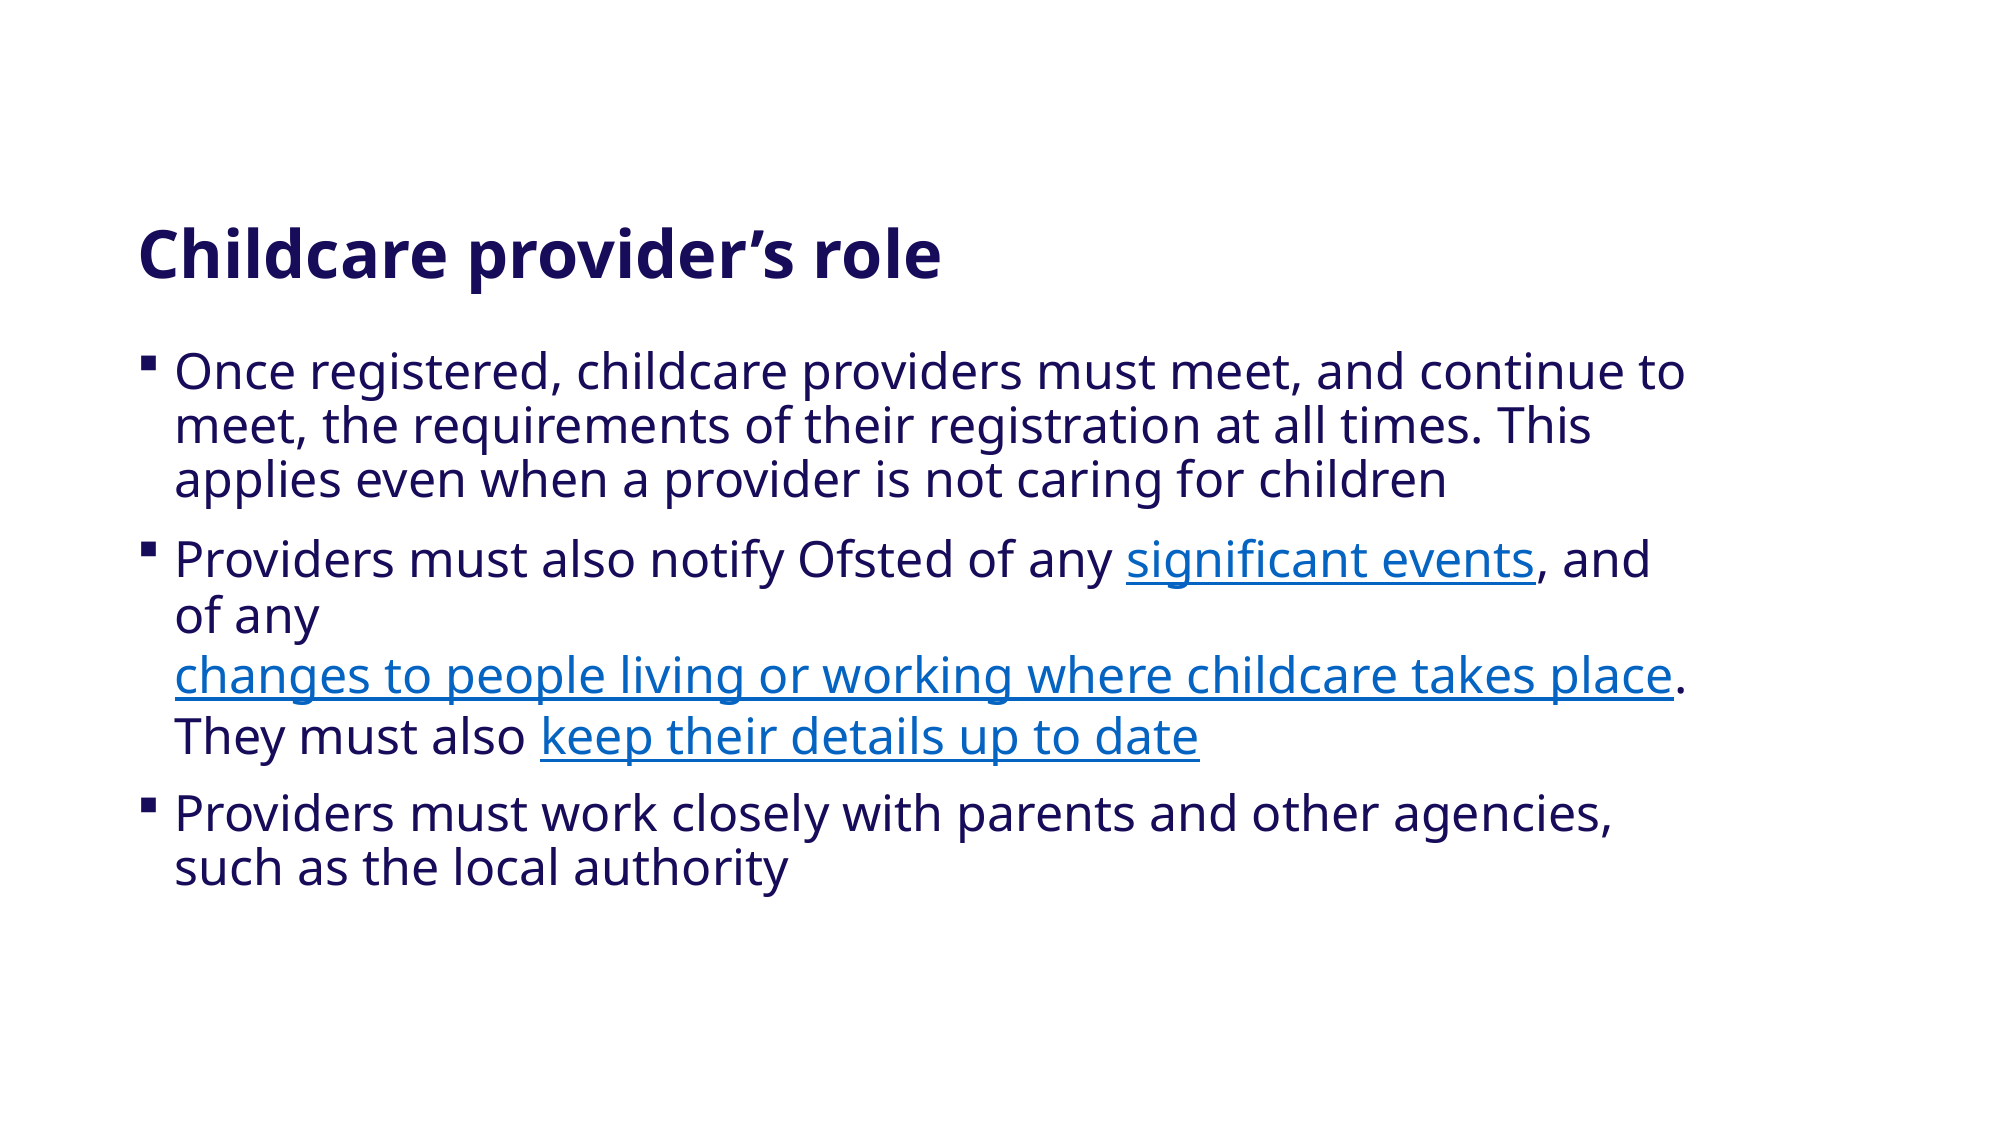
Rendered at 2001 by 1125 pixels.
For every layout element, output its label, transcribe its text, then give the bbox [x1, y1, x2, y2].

list Once registered, childcare providers must meet, and continue to meet, the requirements of their registration at all times. This applies even when a provider is not caring for children Providers must also notify Ofsted of any significant events, and of any changes to people living or working where childcare takes place. They must also keep their details up to date Providers must work closely with parents and other agencies, such as the local authority [122, 338, 1710, 912]
list Childcare provider’s role [122, 213, 977, 338]
